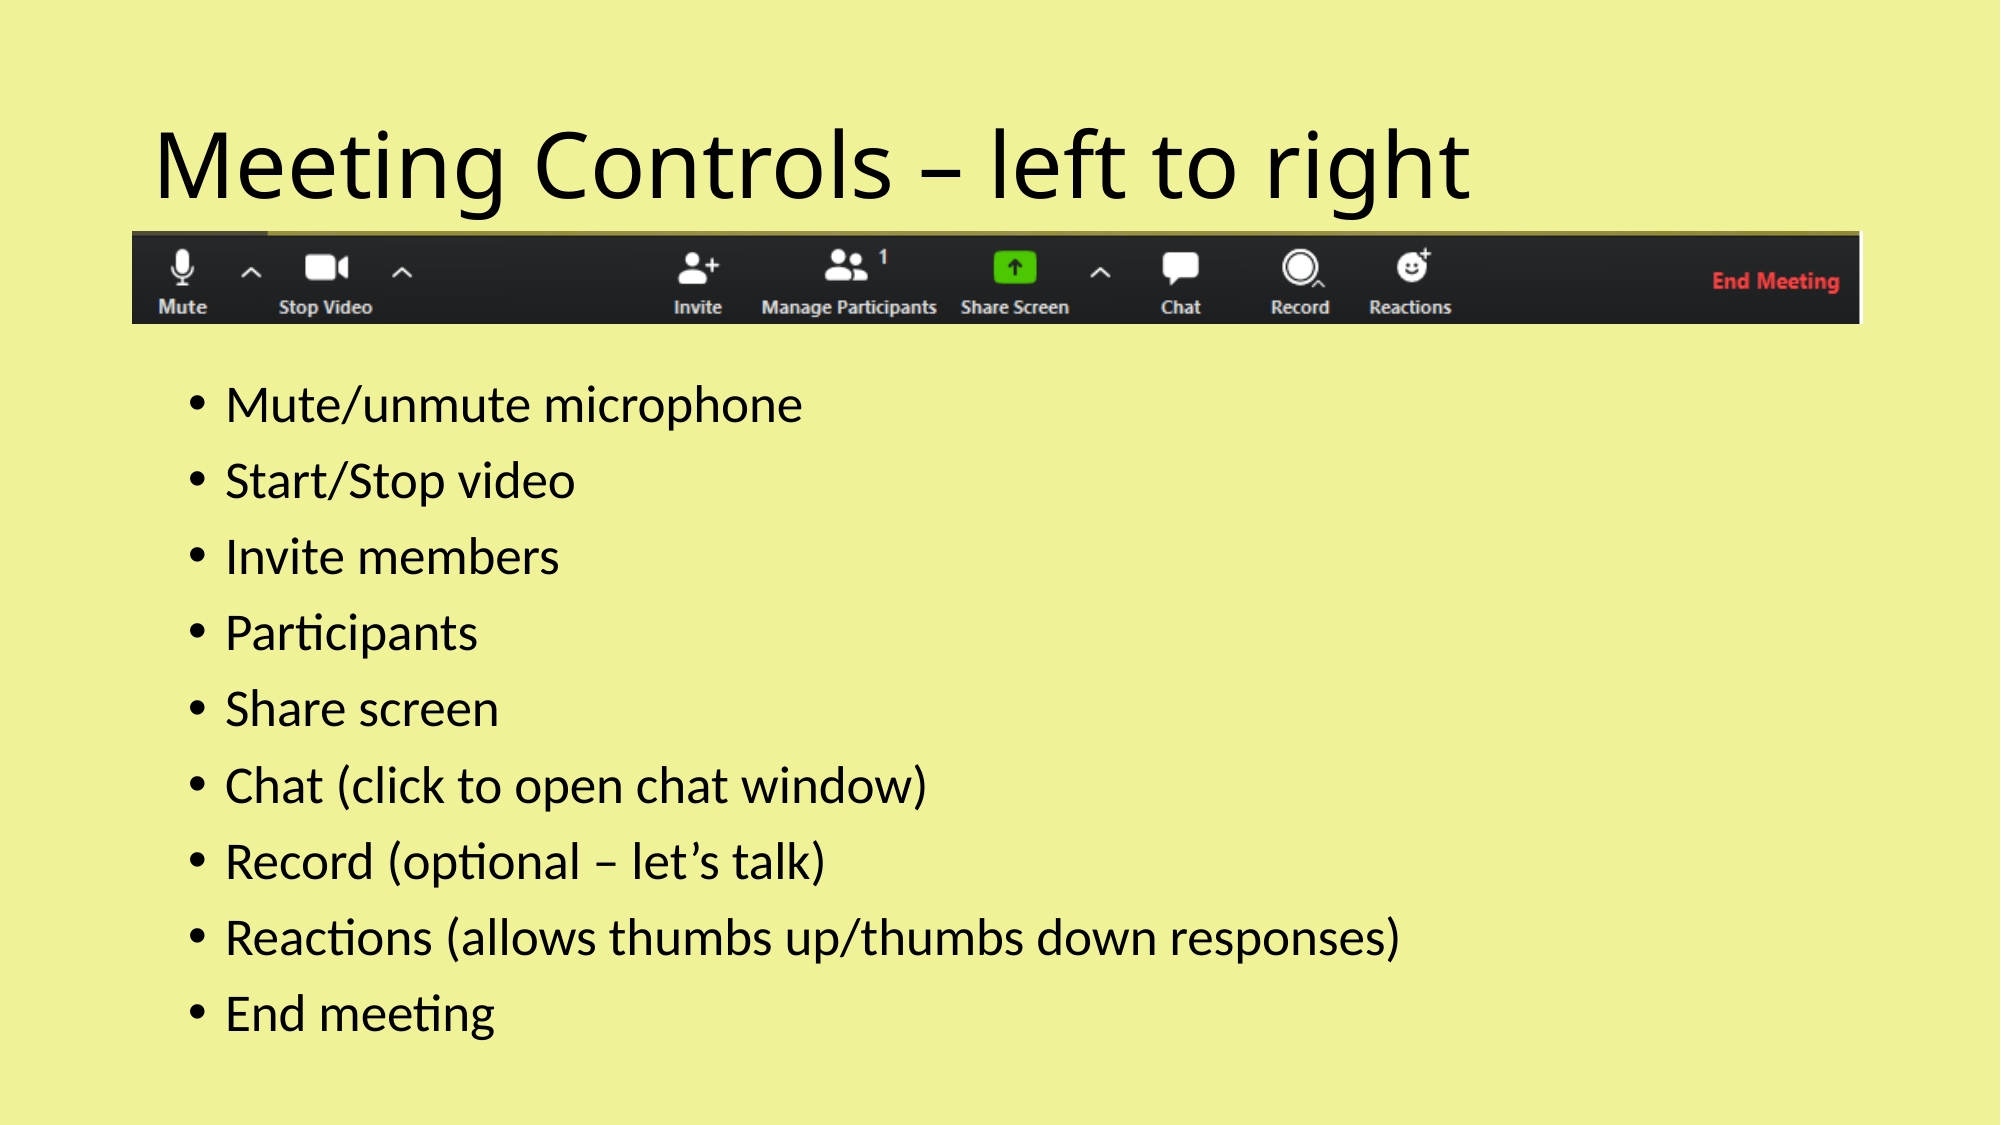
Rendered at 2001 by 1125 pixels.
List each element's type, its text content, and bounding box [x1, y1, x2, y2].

list Mute/unmute microphone Start/Stop video Invite members Participants Share screen Chat (click to open chat window) Record (optional – let’s talk) Reactions (allows thumbs up/thumbs down responses) End meeting [173, 369, 1863, 1053]
title Meeting Controls – left to right [137, 59, 1863, 231]
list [132, 231, 1863, 324]
